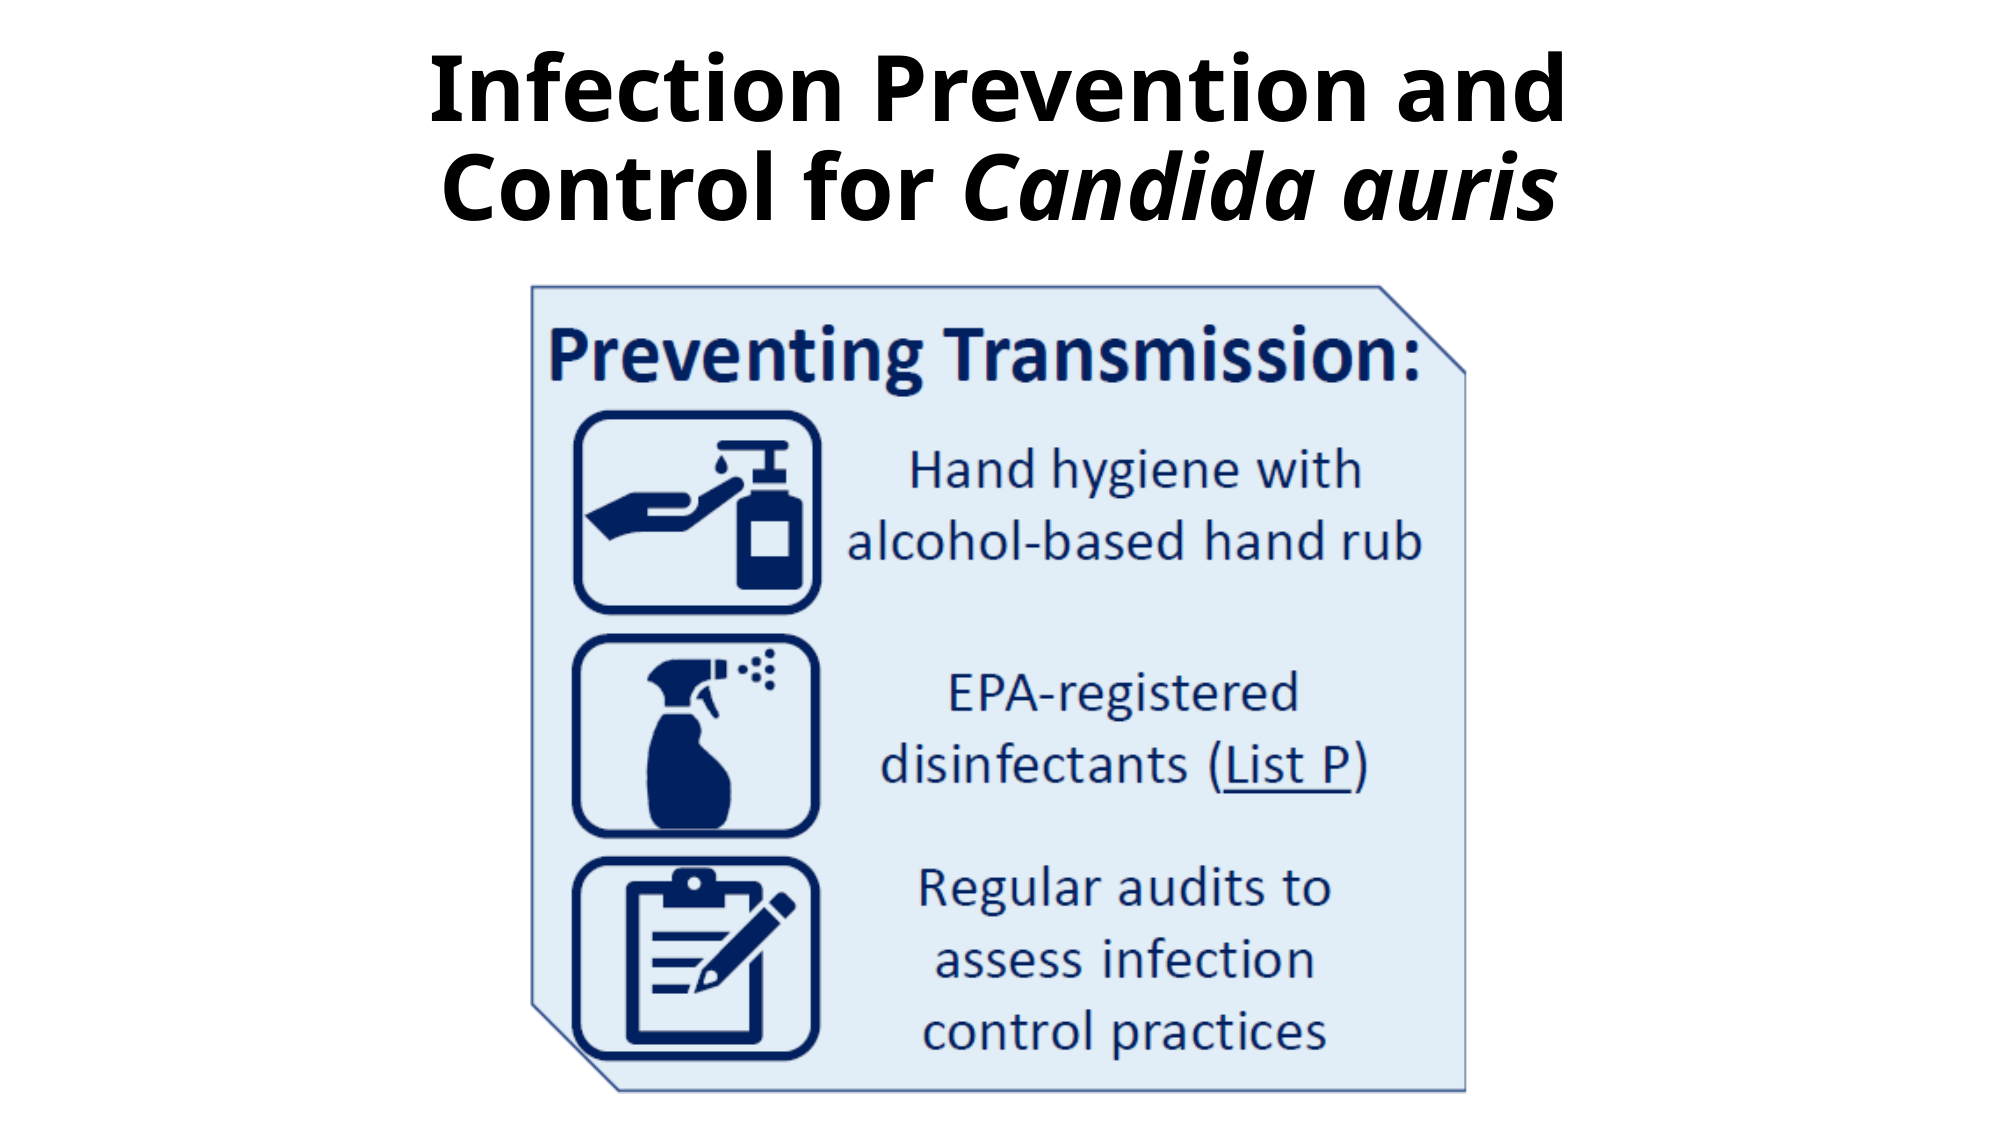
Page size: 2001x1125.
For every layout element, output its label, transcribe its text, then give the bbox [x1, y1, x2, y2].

list Infection Prevention and Control for Candida auris [362, 35, 1638, 282]
picture [530, 281, 1470, 1094]
